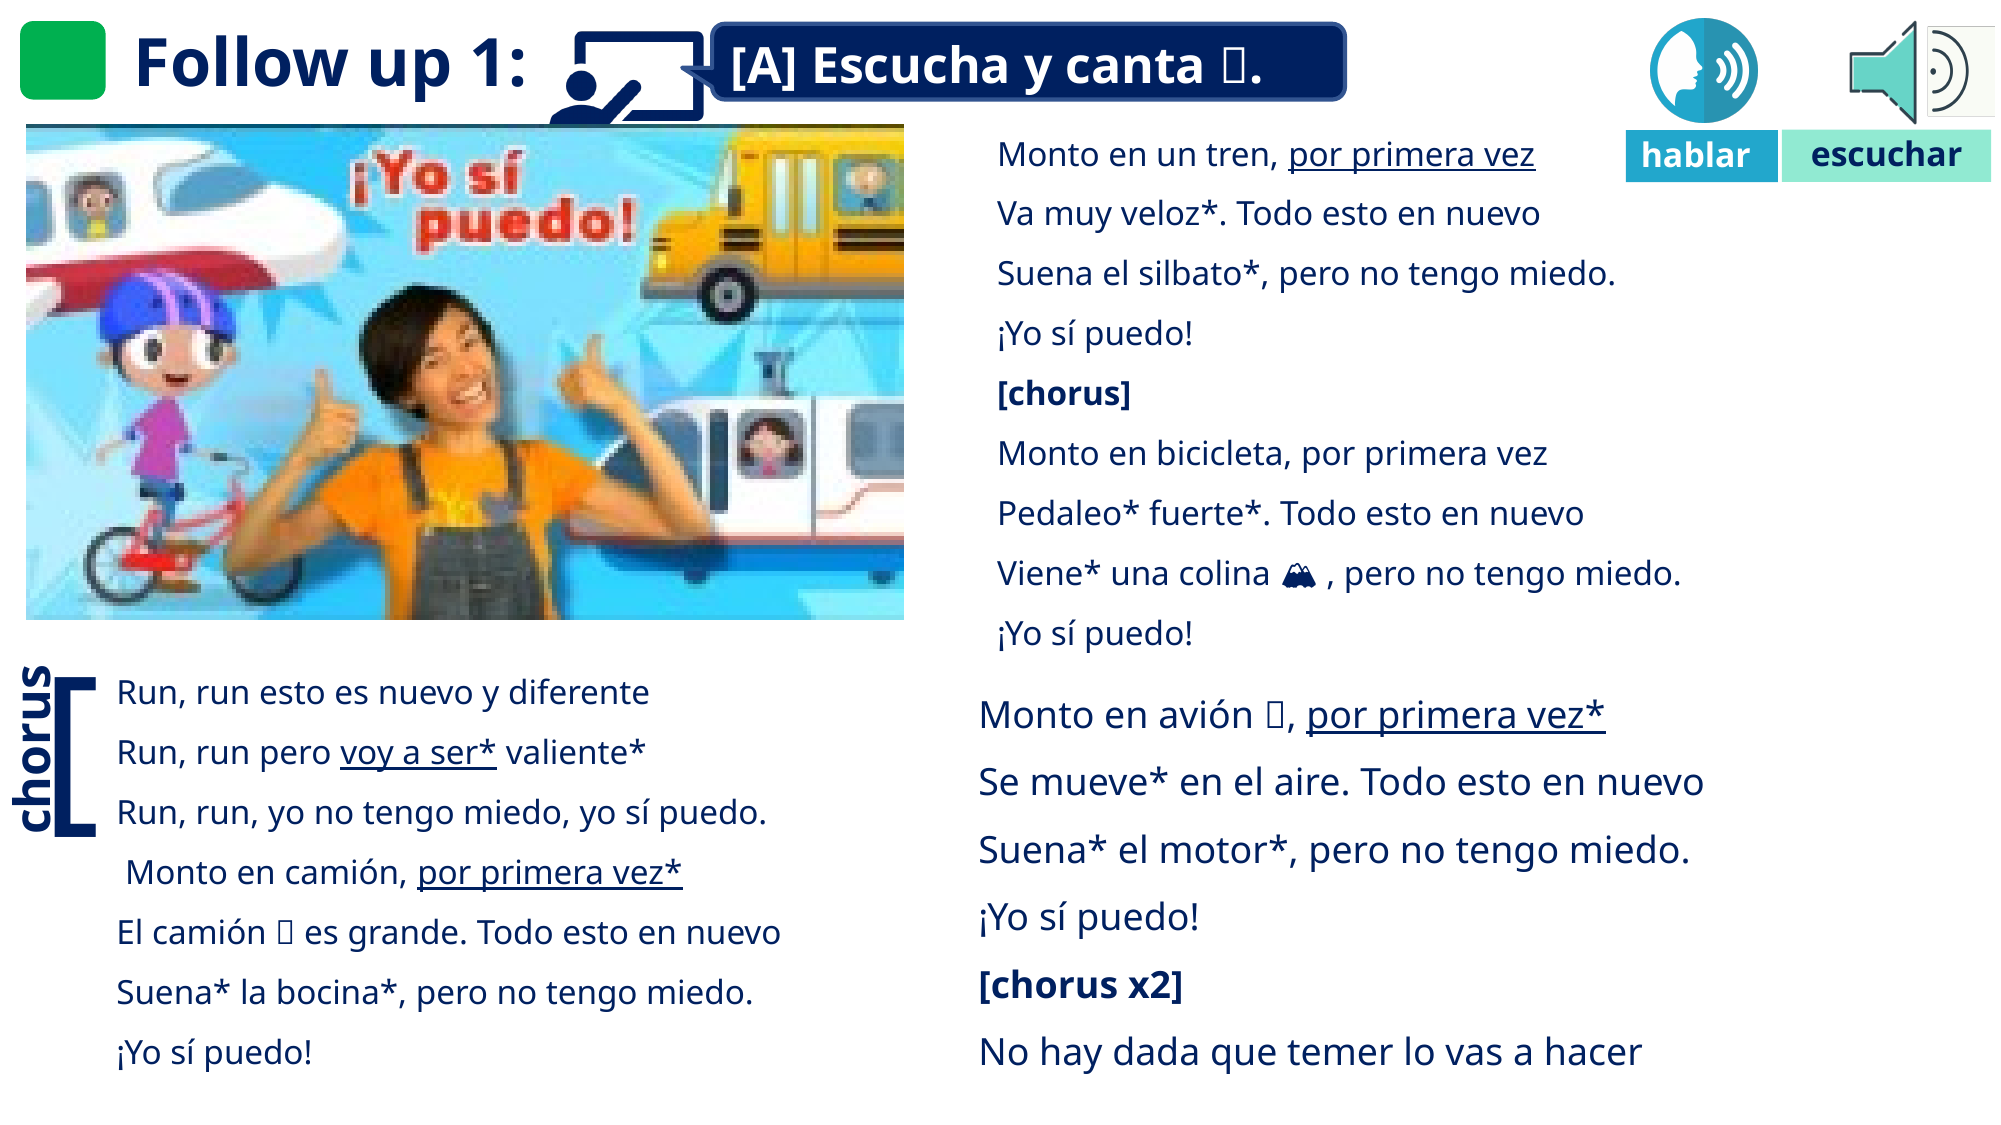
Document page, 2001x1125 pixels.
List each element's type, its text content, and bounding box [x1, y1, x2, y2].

picture [1650, 18, 1758, 123]
text_box escuchar [1781, 129, 1992, 182]
title Follow up 1: [118, 9, 539, 121]
text_box hablar [1625, 130, 1778, 183]
text_box [20, 21, 106, 100]
text_box [ [25, 621, 116, 853]
text_box Monto en avión 🛫, por primera vez* Se mueve* en el aire. Todo esto en nuevo Suena* el motor*, pero no tengo miedo. ¡Yo sí puedo! [chorus x2] No hay dada que temer lo vas a hacer [963, 660, 1994, 1081]
text_box [A] Escucha y canta 🎤. [711, 23, 1345, 100]
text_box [25, 124, 905, 621]
picture [1823, 0, 1995, 170]
picture [539, 0, 711, 124]
text_box Run, run esto es nuevo y diferente Run, run pero voy a ser* valiente* Run, run, yo no tengo miedo, yo sí puedo. Monto en camión, por primera vez* El camión 🚌 es grande. Todo esto en nuevo Suena* la bocina*, pero no tengo miedo. ¡Yo sí puedo! [101, 644, 949, 1079]
text_box Monto en un tren, por primera vez Va muy veloz*. Todo esto en nuevo Suena el silbato*, pero no tengo miedo. ¡Yo sí puedo! [chorus] Monto en bicicleta, por primera vez Pedaleo* fuerte*. Todo esto en nuevo Viene* una colina 🏔 , pero no tengo miedo. ¡Yo sí puedo! [982, 105, 1699, 660]
text_box chorus [0, 650, 68, 850]
